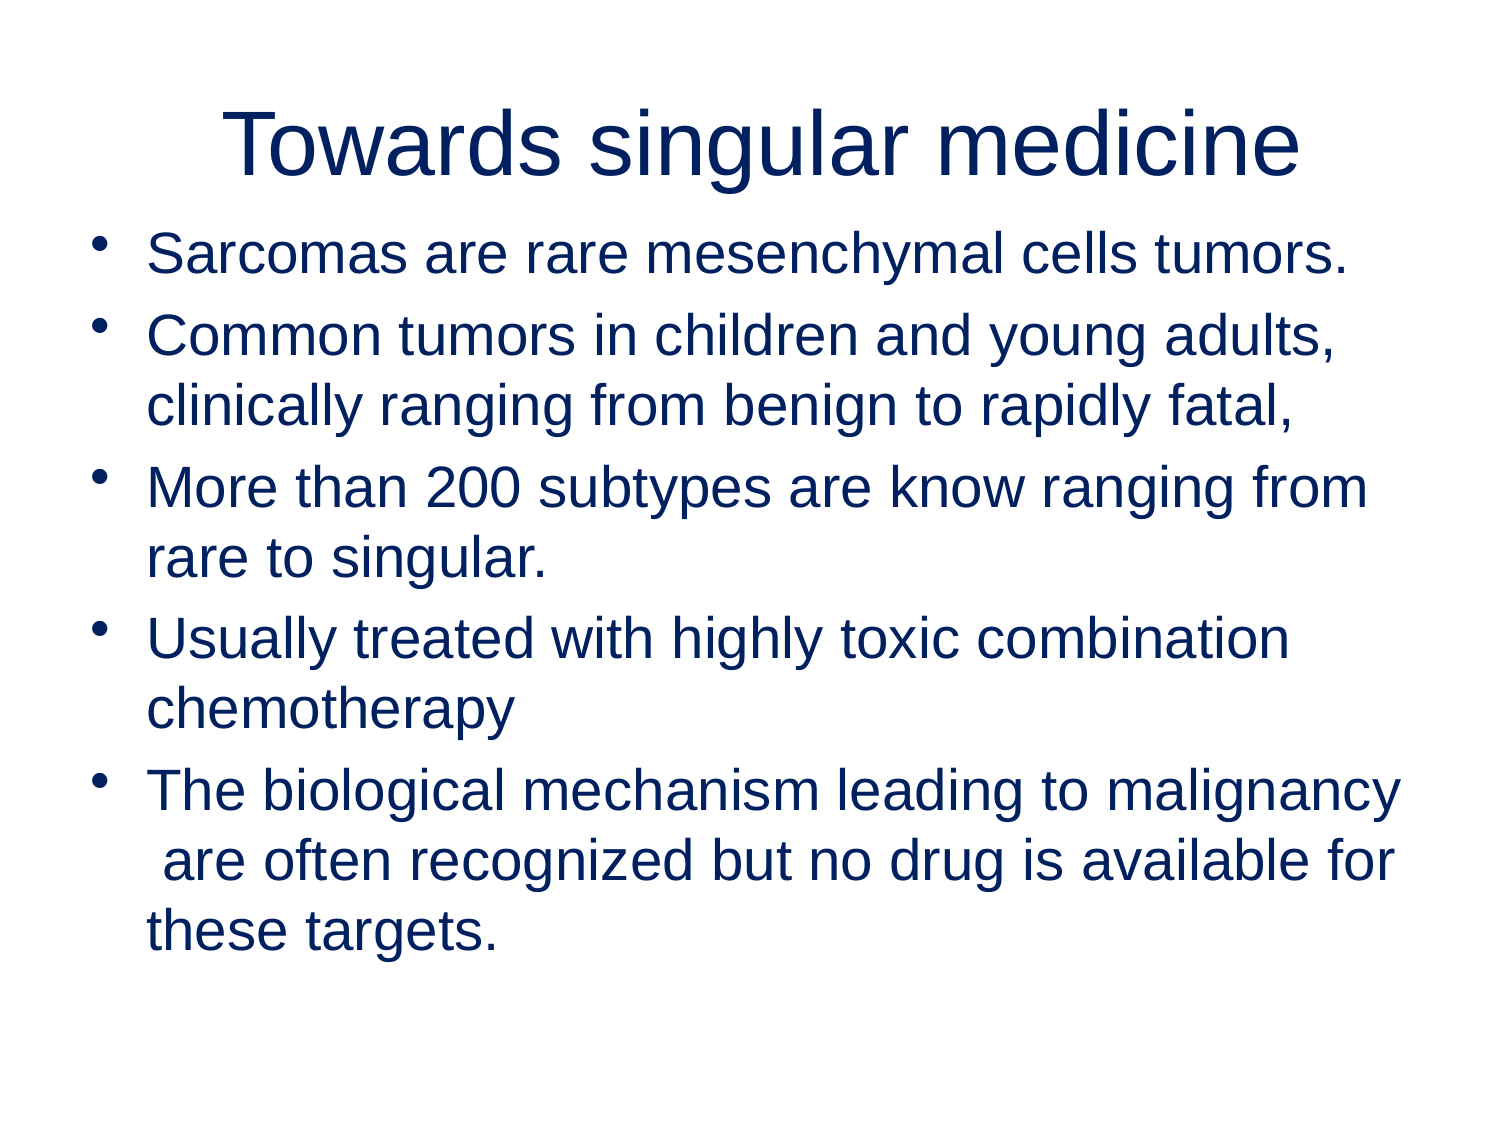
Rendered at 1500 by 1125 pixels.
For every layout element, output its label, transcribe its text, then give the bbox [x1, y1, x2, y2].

list Sarcomas are rare mesenchymal cells tumors. Common tumors in children and young adults, clinically ranging from benign to rapidly fatal, More than 200 subtypes are know ranging from rare to singular. Usually treated with highly toxic combination chemotherapy The biological mechanism leading to malignancy are often recognized but no drug is available for these targets. [75, 208, 1425, 951]
title Towards singular medicine [75, 45, 1425, 208]
